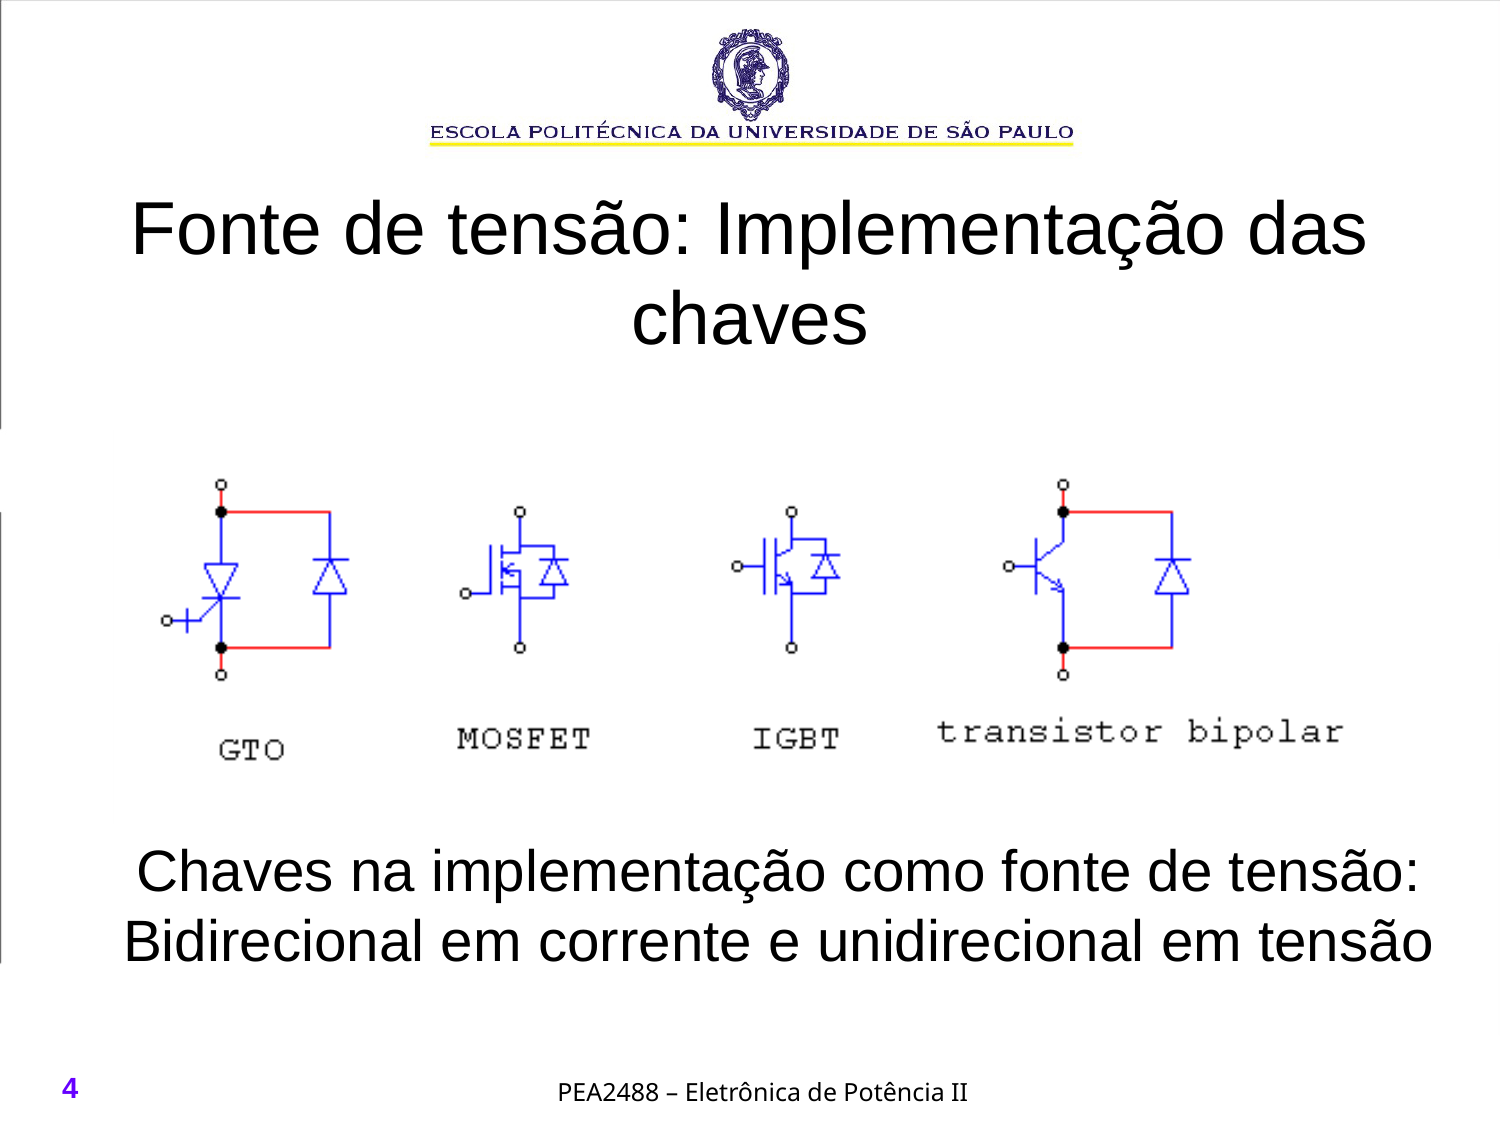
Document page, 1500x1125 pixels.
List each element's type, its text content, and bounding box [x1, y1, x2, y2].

text_box Chaves na implementação como fonte de tensão: Bidirecional em corrente e unidirecional em tensão [108, 825, 1451, 981]
slide_number 4 [0, 1062, 94, 1118]
picture [0, 0, 1500, 1125]
footer PEA2488 – Eletrônica de Potência II [243, 1069, 1283, 1125]
text_box Fonte de tensão: Implementação das chaves [112, 171, 1388, 428]
